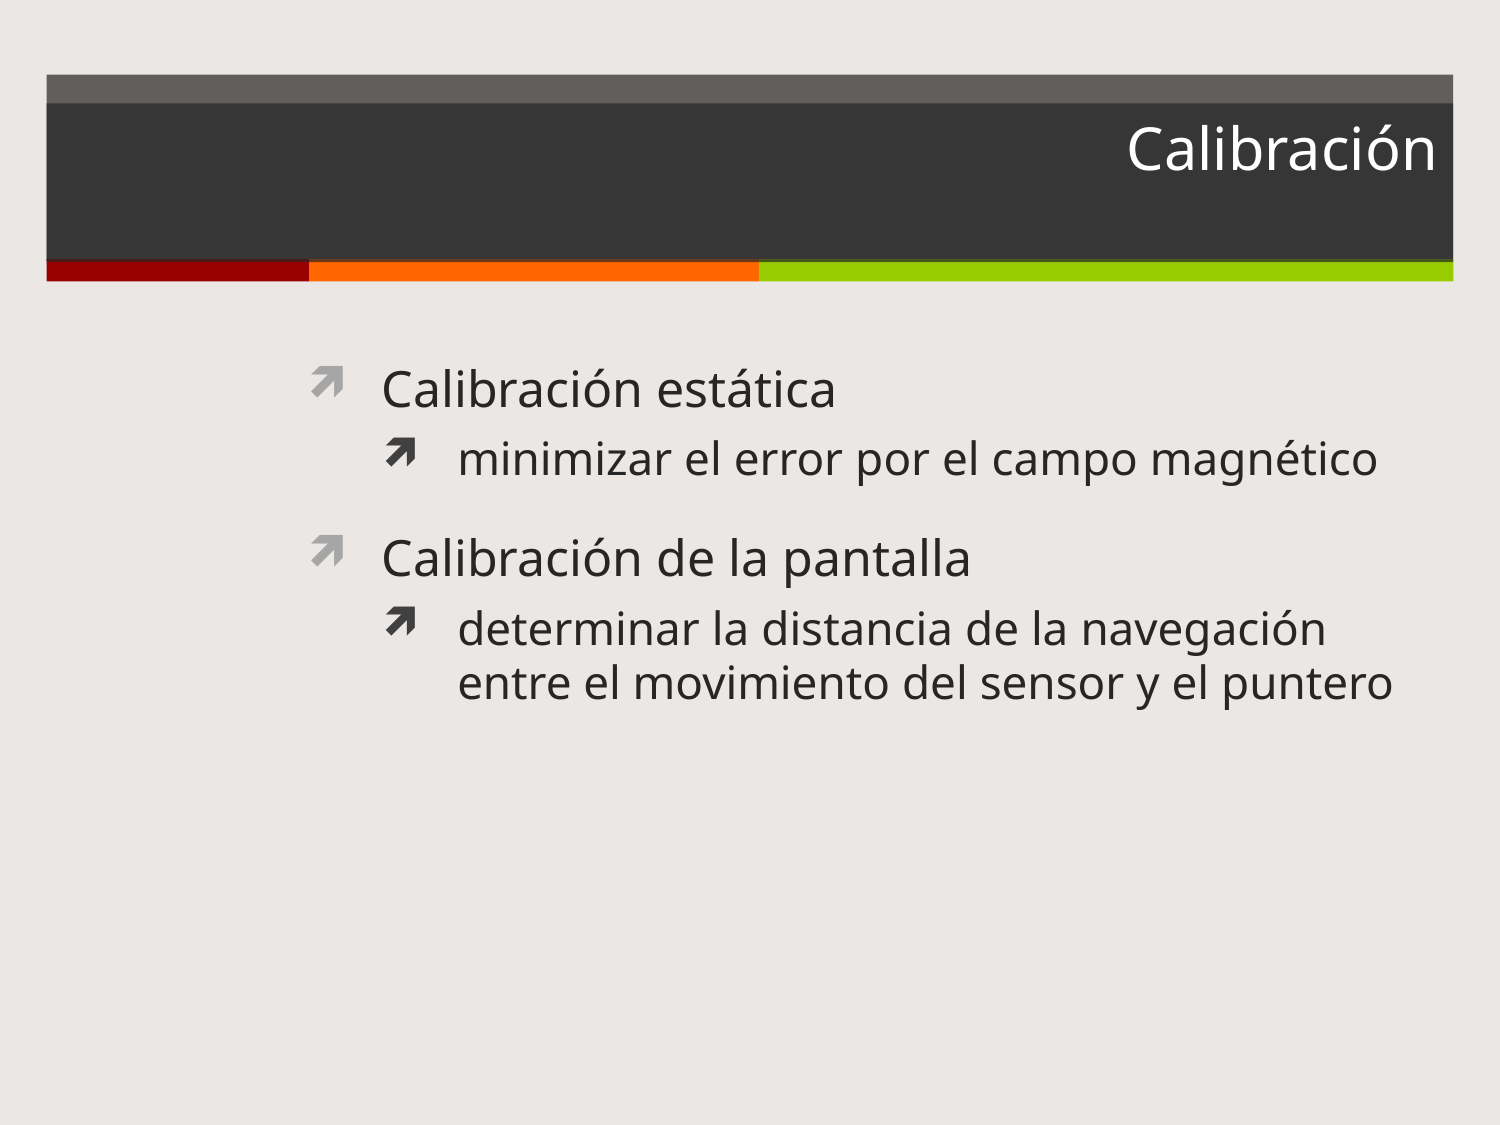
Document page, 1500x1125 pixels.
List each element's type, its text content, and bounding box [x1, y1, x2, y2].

list Calibración estática minimizar el error por el campo magnético Calibración de la pantalla determinar la distancia de la navegación entre el movimiento del sensor y el puntero [292, 350, 1454, 1005]
title Calibración [46, 103, 1454, 263]
